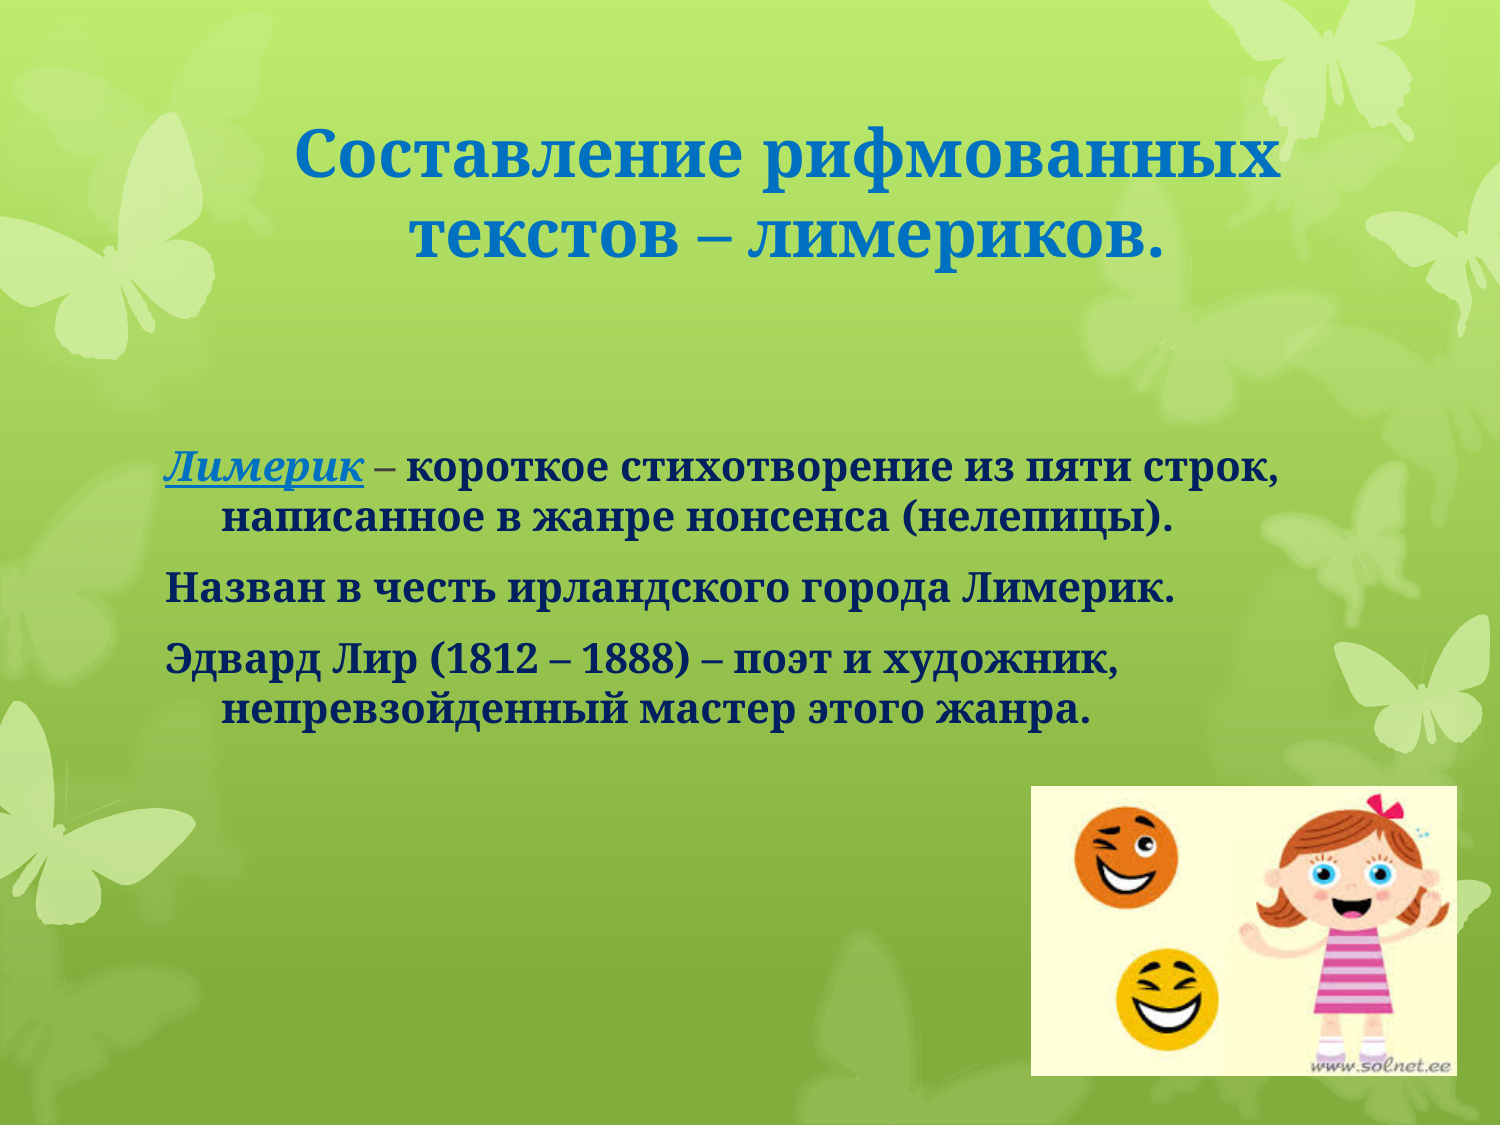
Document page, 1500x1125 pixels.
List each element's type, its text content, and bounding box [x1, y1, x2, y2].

title Составление рифмованных текстов – лимериков. [150, 90, 1425, 291]
picture [1031, 786, 1458, 1077]
list Лимерик – короткое стихотворение из пяти строк, написанное в жанре нонсенса (нелепицы). Назван в честь ирландского города Лимерик. Эдвард Лир (1812 – 1888) – поэт и художник, непревзойденный мастер этого жанра. [150, 349, 1425, 823]
